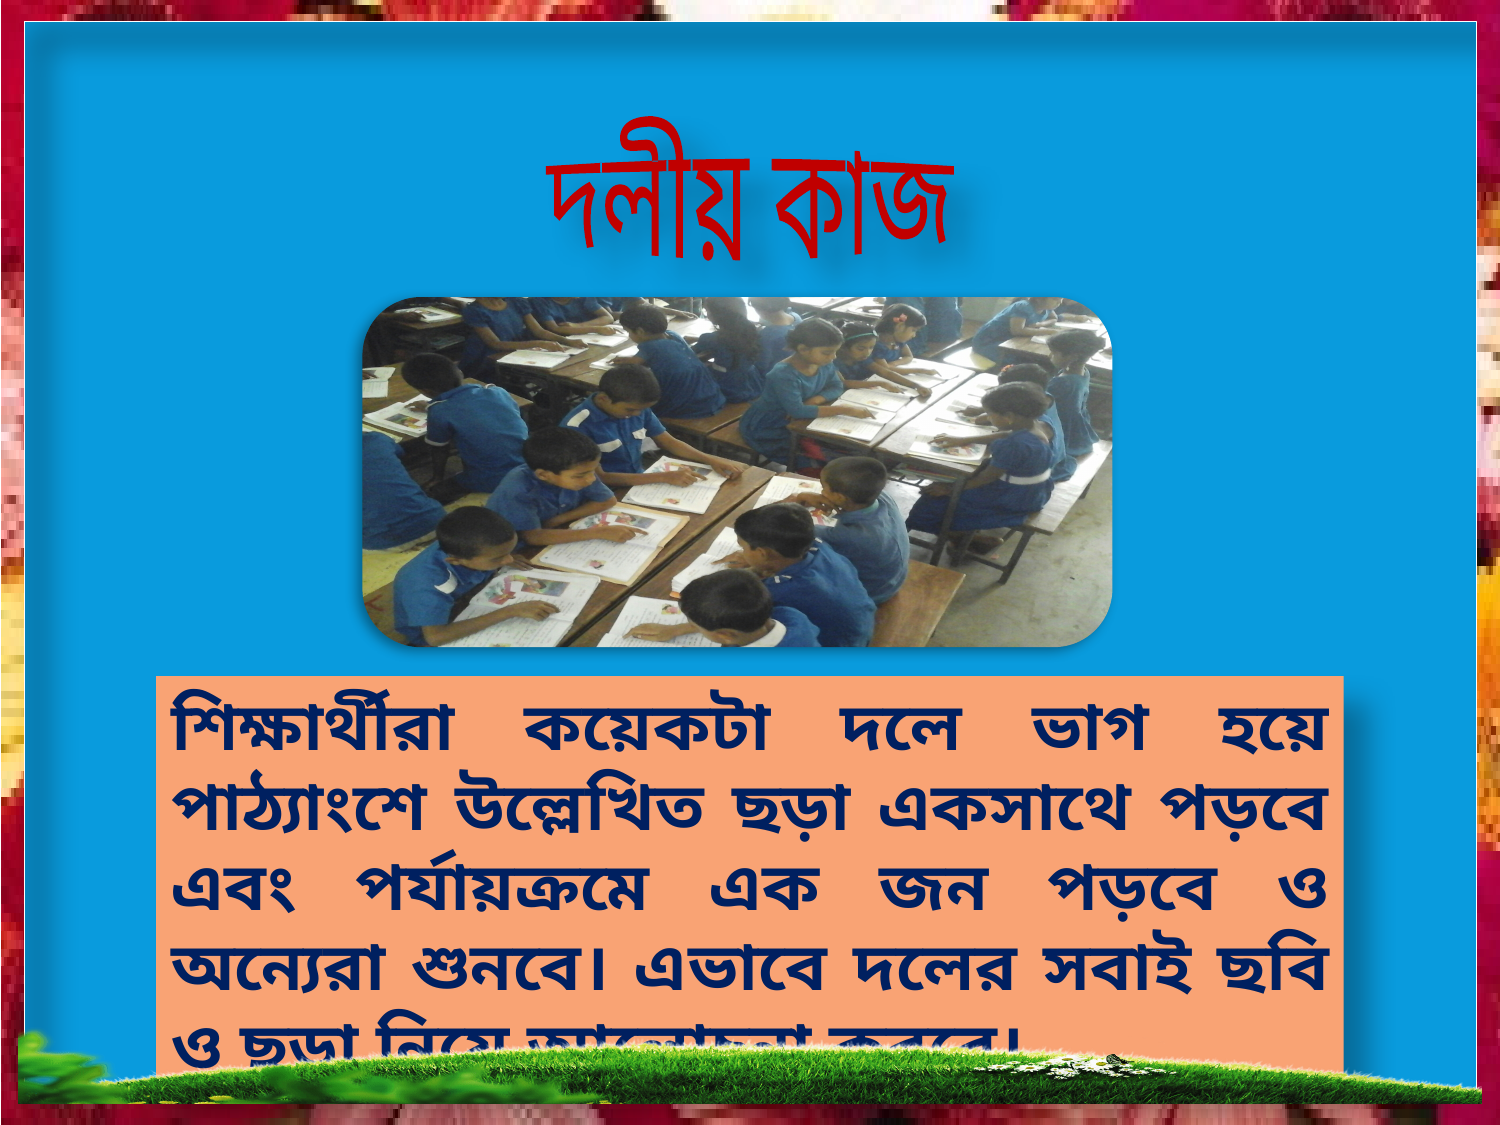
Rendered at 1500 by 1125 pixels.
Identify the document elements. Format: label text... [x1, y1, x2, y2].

text_box শিক্ষার্থীরা কয়েকটা দলে ভাগ হয়ে পাঠ্যাংশে উল্লেখিত ছড়া একসাথে পড়বে এবং পর্যায়ক্রমে এক জন পড়বে ও অন্যেরা শুনবে। এভাবে দলের সবাই ছবি ও ছড়া নিয়ে আলোচনা করবে। [155, 675, 1344, 1022]
picture [693, 159, 749, 260]
picture [18, 1026, 1482, 1104]
picture [772, 159, 845, 258]
picture [703, 242, 713, 260]
picture [848, 151, 869, 254]
picture [363, 298, 1112, 647]
picture [621, 117, 690, 257]
picture [603, 161, 666, 255]
text_box [0, 0, 1500, 1125]
picture [546, 164, 600, 247]
picture [872, 162, 953, 242]
